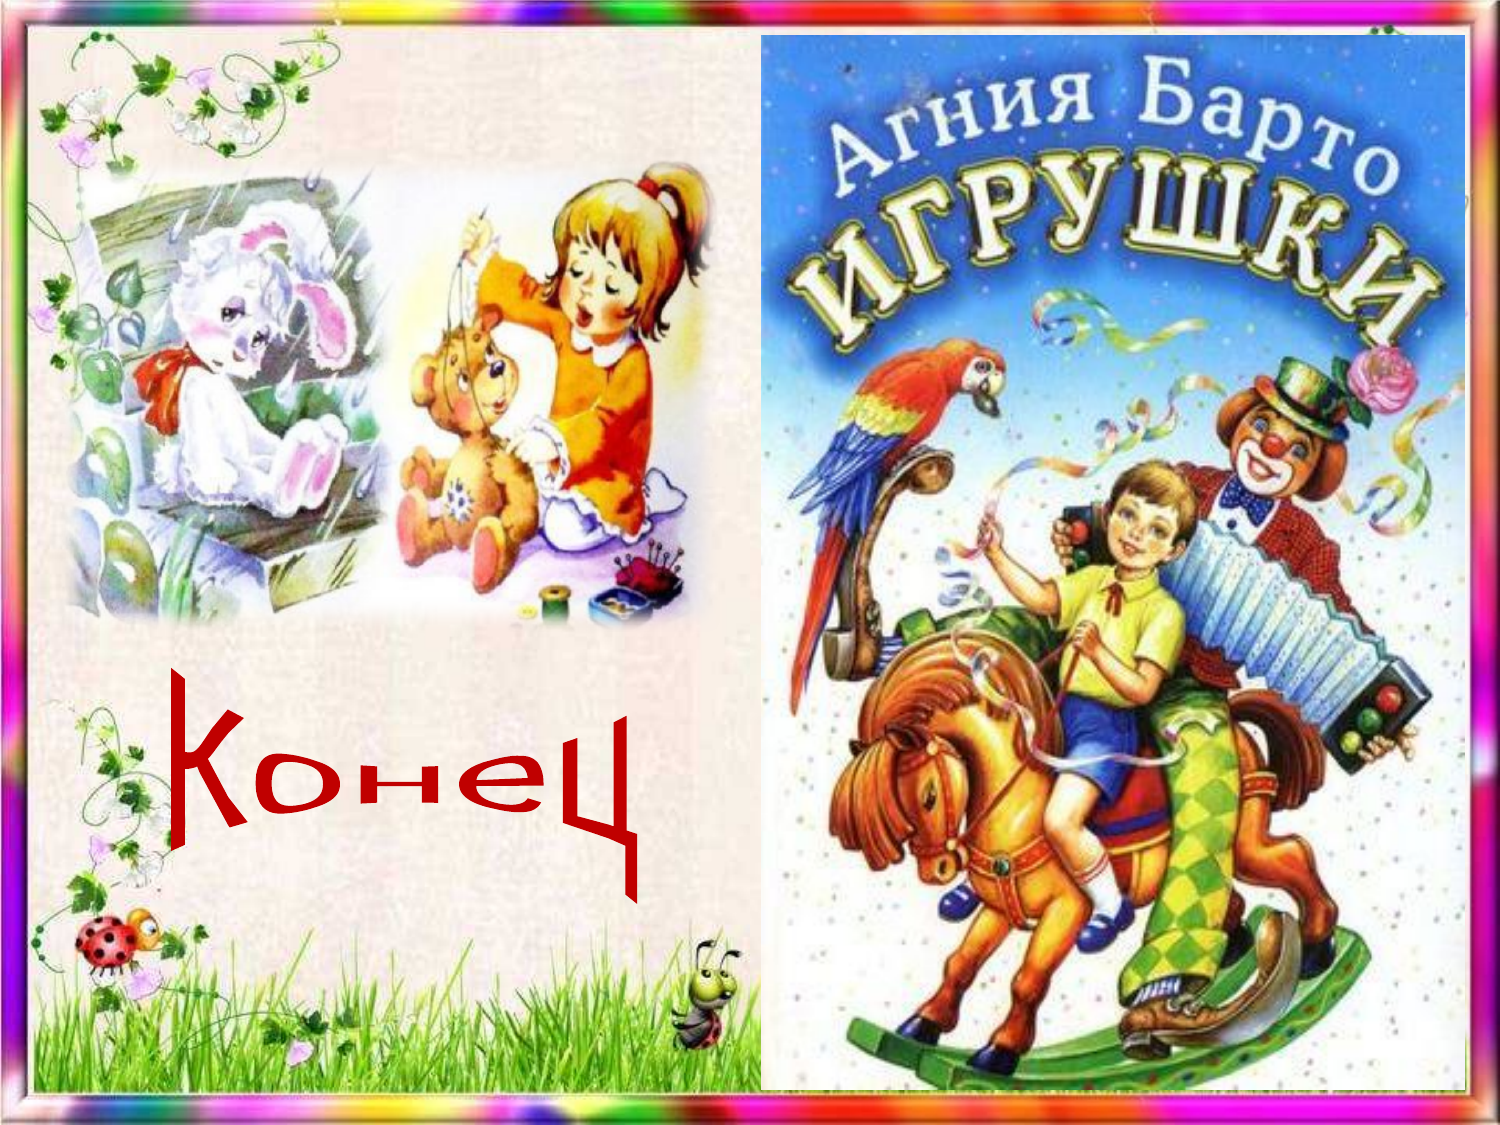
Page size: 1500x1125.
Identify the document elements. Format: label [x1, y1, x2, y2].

text_box [0, 0, 751, 1125]
text_box [755, 0, 1500, 1125]
